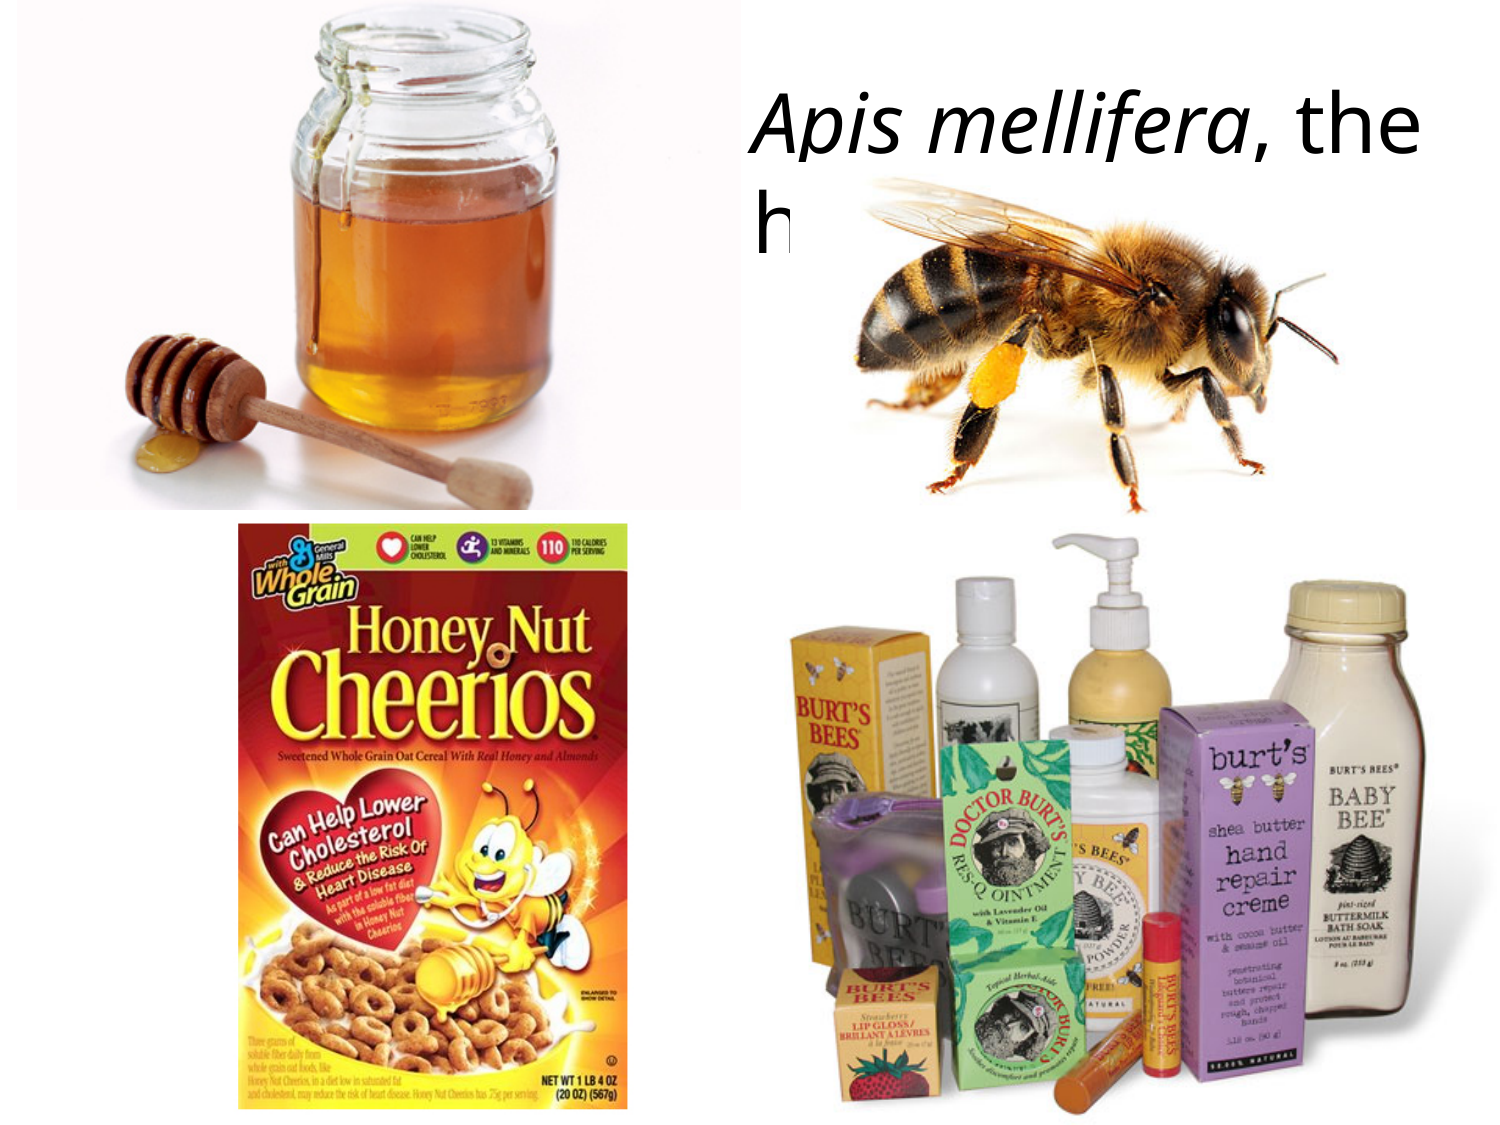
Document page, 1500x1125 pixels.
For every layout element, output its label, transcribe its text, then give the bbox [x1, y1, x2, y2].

picture [783, 162, 1500, 1125]
text_box Apis mellifera, the honeybee [750, 62, 1500, 278]
picture [17, 0, 741, 1124]
